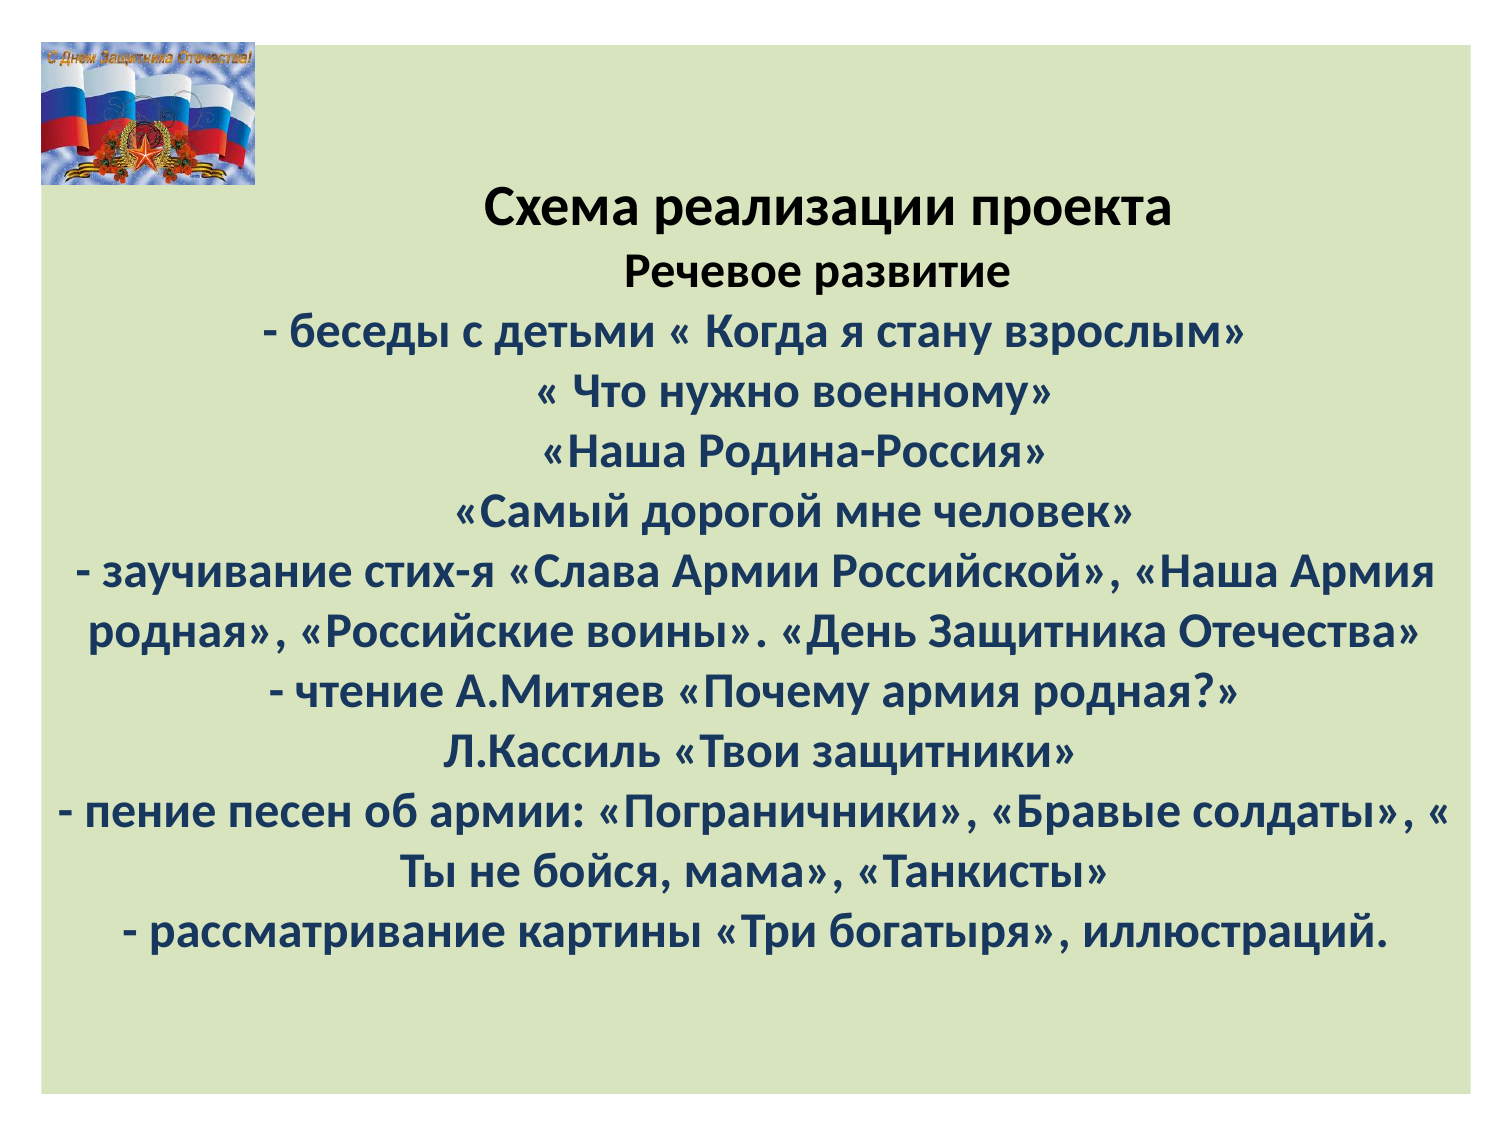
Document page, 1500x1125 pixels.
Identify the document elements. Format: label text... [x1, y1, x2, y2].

picture [41, 42, 255, 185]
title Схема реализации проекта Речевое развитие - беседы с детьми « Когда я стану взрослым» « Что нужно военному» «Наша Родина-Россия» «Самый дорогой мне человек» - заучивание стих-я «Слава Армии Российской», «Наша Армия родная», «Российские воины». «День Защитника Отечества» - чтение А.Митяев «Почему армия родная?» Л.Кассиль «Твои защитники» - пение песен об армии: «Пограничники», «Бравые солдаты», « Ты не бойся, мама», «Танкисты» - рассматривание картины «Три богатыря», иллюстраций. [41, 45, 1471, 1094]
